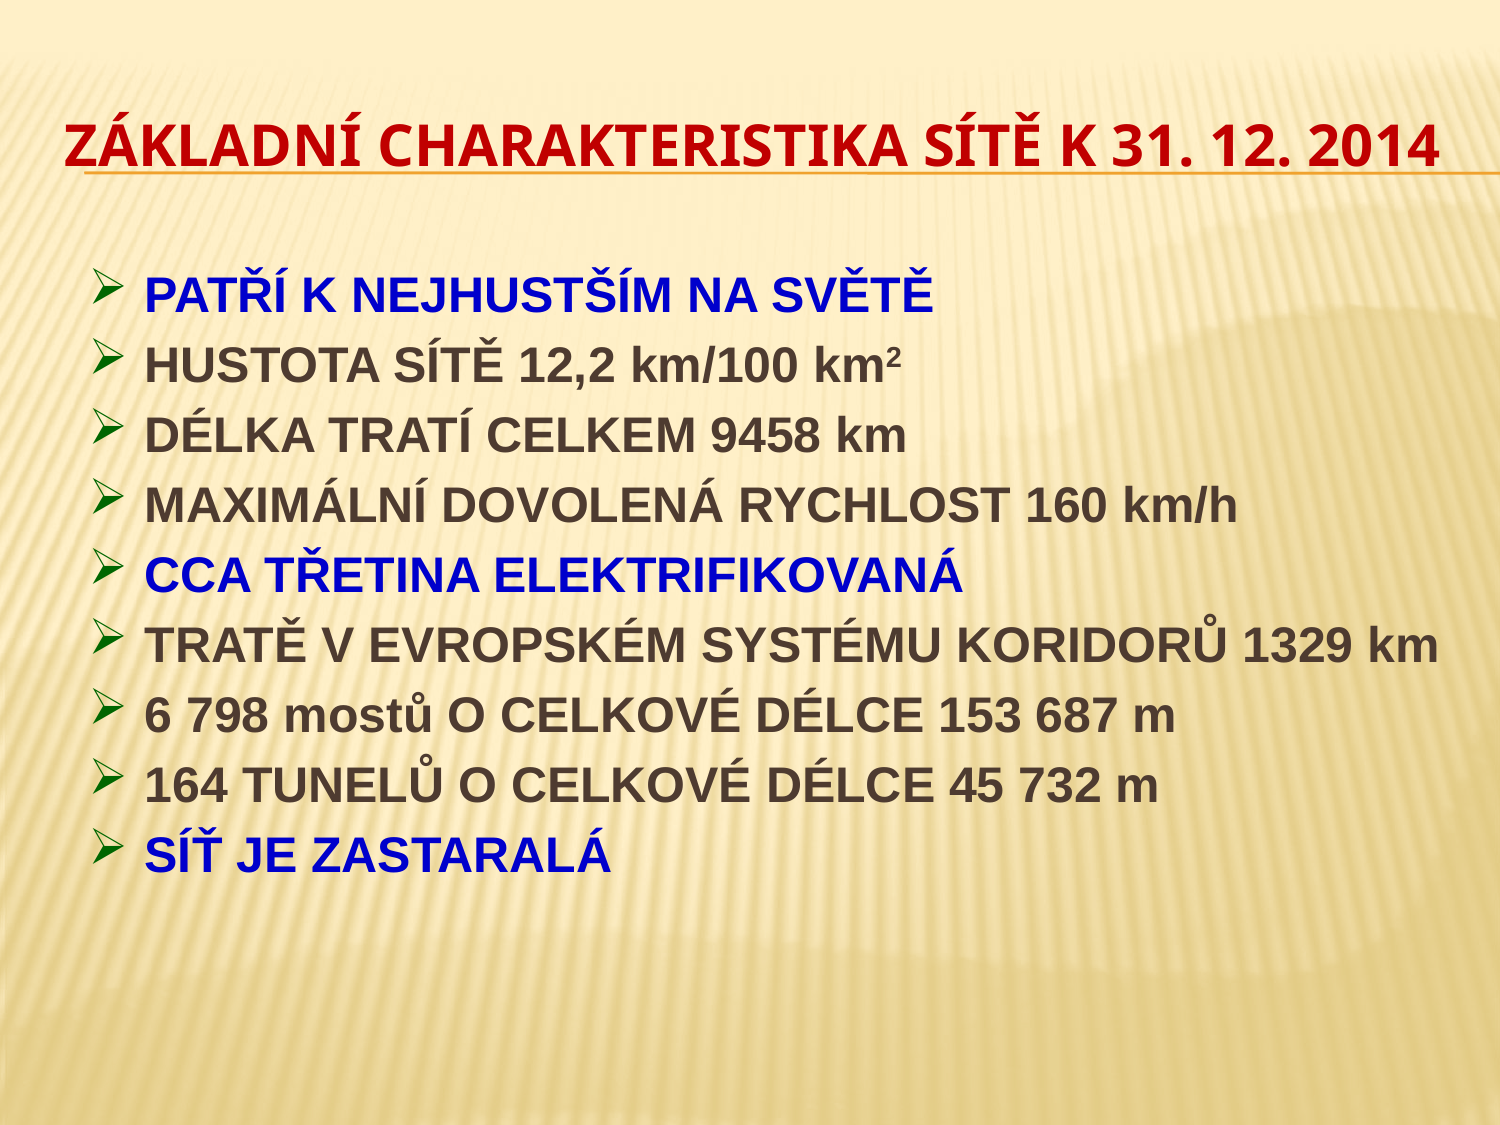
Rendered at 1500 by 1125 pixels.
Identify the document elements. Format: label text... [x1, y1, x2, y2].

list PATŘÍ K NEJHUSTŠÍM NA SVĚTĚ hustotA sítě 12,2 km/100 km2 DÉLKA TRATÍ CELKEM 9458 km MAXIMÁLNÍ DOVOLENÁ RYCHLOST 160 km/h CCA TŘETINA ELEKTRIFIKOVANÁ TRATĚ V EVROPSKÉM SYSTÉMU KORIDORŮ 1329 km 6 798 mostů O CELKOVÉ DÉLCE 153 687 m 164 TUNELŮ O CELKOVÉ DÉLCE 45 732 m SÍŤ JE ZASTARALÁ [88, 255, 1462, 941]
title ZÁKLADNÍ CHARAKTERISTIKA SÍTĚ K 31. 12. 2014 [50, 75, 1475, 213]
